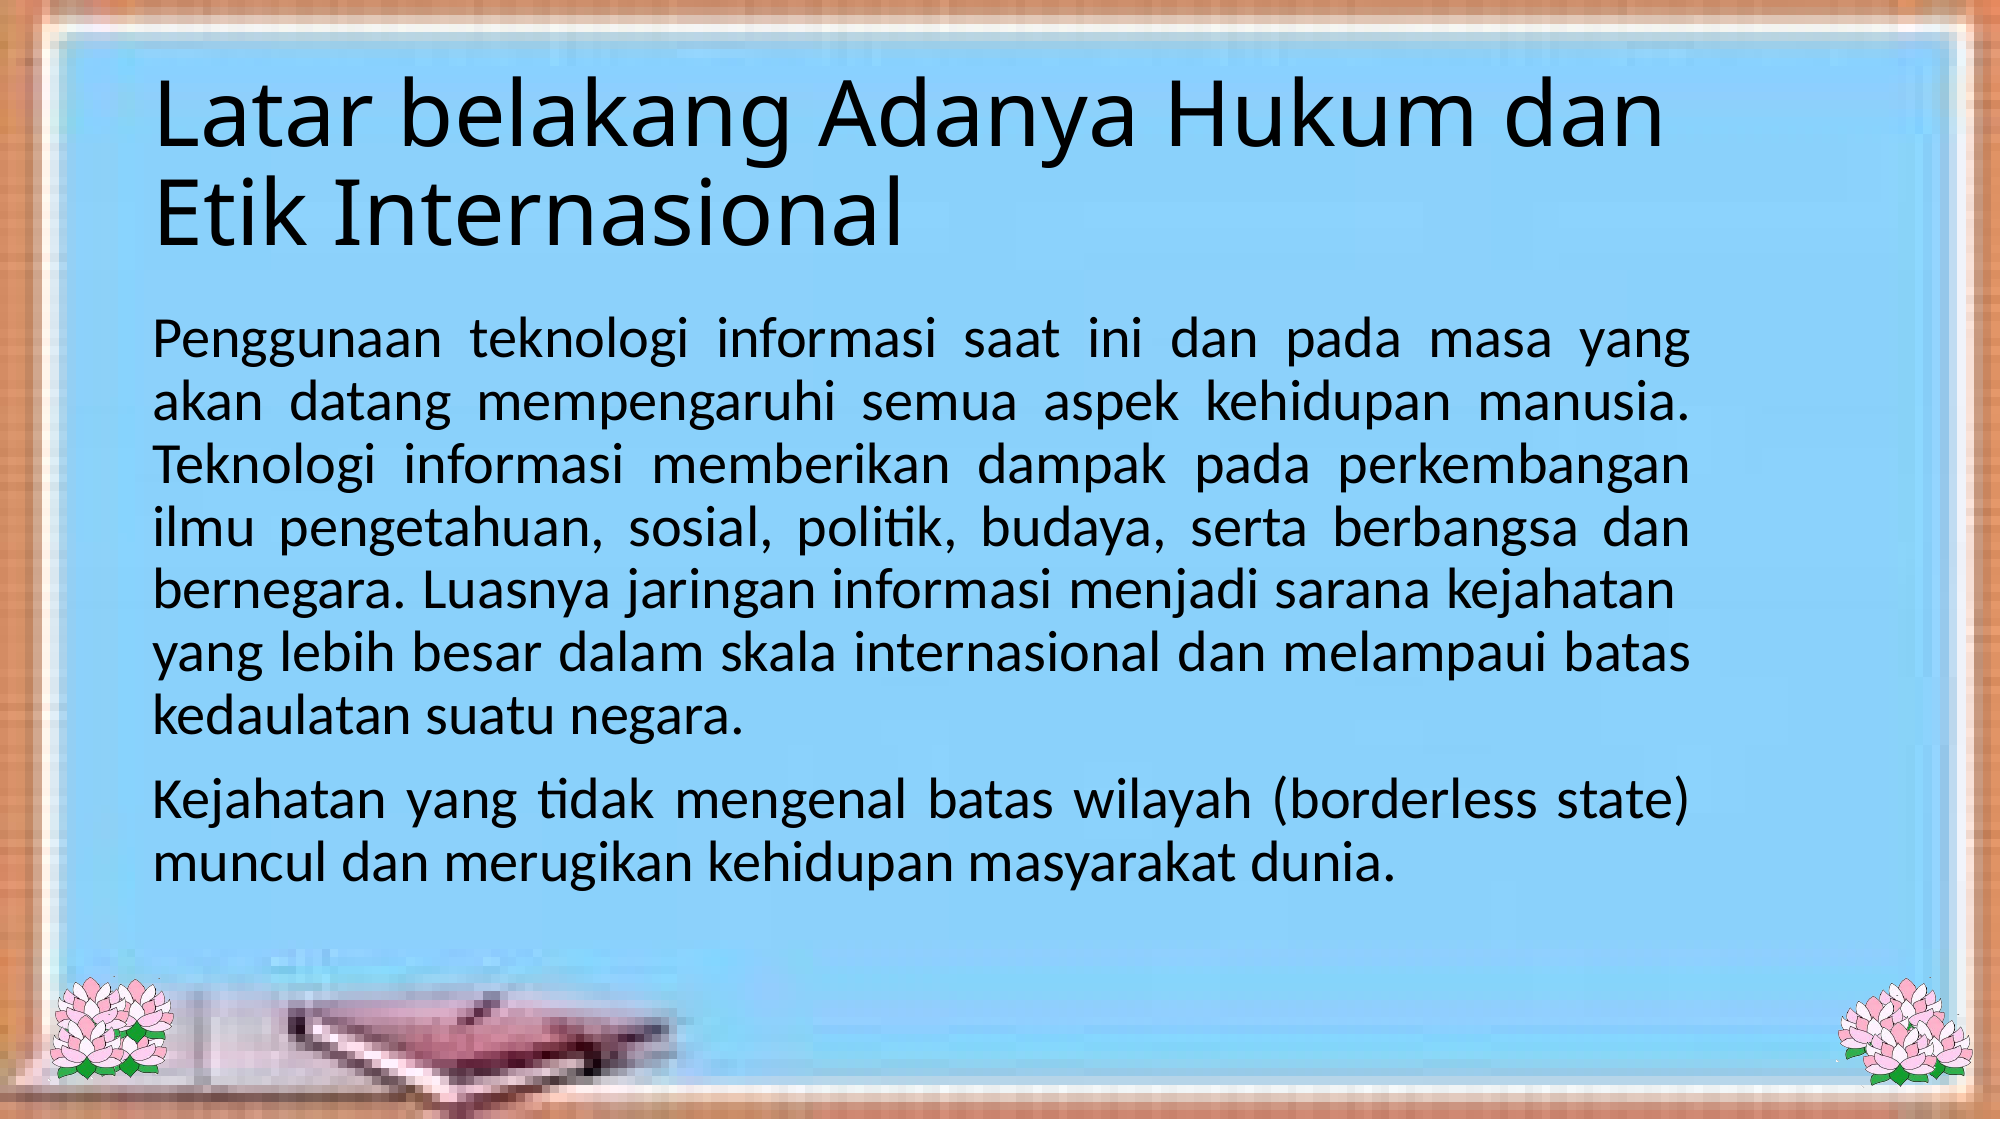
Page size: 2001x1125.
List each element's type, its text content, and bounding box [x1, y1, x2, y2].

picture [0, 0, 2000, 1119]
title Latar belakang Adanya Hukum dan Etik Internasional [137, 59, 1741, 244]
list Penggunaan teknologi informasi saat ini dan pada masa yang akan datang mempengaruhi semua aspek kehidupan manusia. Teknologi informasi memberikan dampak pada perkembangan ilmu pengetahuan, sosial, politik, budaya, serta berbangsa dan bernegara. Luasnya jaringan informasi menjadi sarana kejahatan yang lebih besar dalam skala internasional dan melampaui batas kedaulatan suatu negara. Kejahatan yang tidak mengenal batas wilayah (borderless state) muncul dan merugikan kehidupan masyarakat dunia. [137, 299, 1707, 944]
